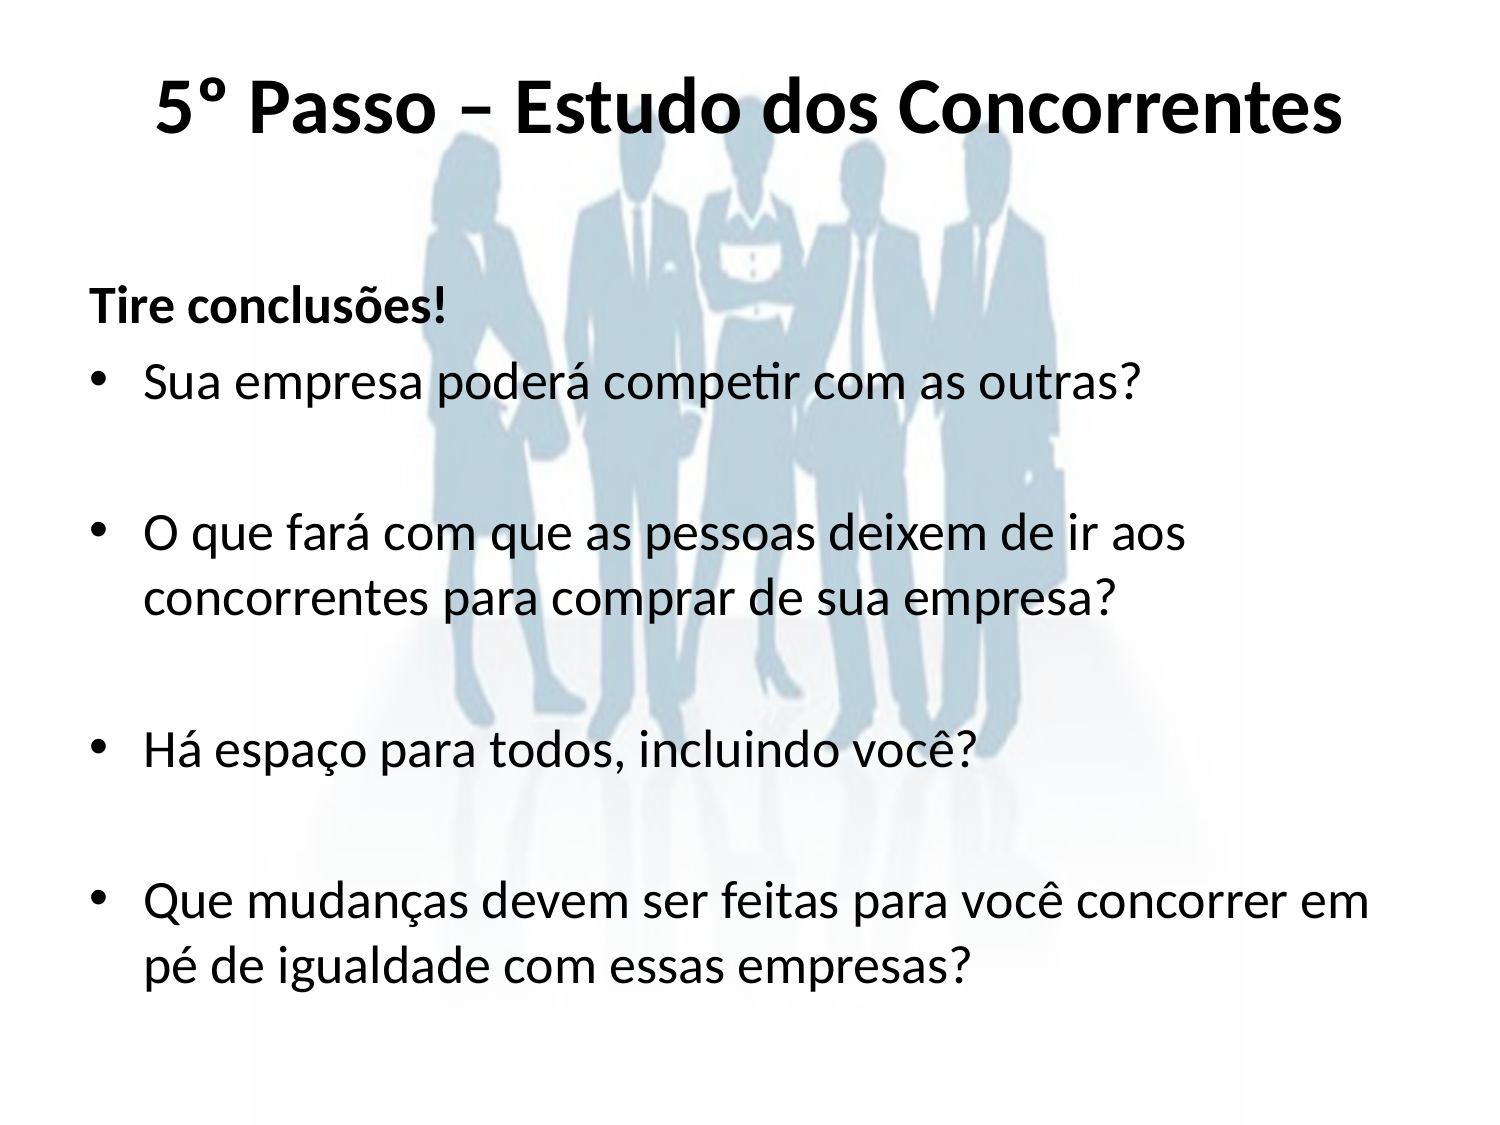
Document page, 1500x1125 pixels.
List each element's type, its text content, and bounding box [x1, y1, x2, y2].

list Tire conclusões! Sua empresa poderá competir com as outras? O que fará com que as pessoas deixem de ir aos concorrentes para comprar de sua empresa? Há espaço para todos, incluindo você? Que mudanças devem ser feitas para você concorrer em pé de igualdade com essas empresas? [75, 262, 1425, 1005]
title 5º Passo – Estudo dos Concorrentes [75, 45, 1425, 233]
